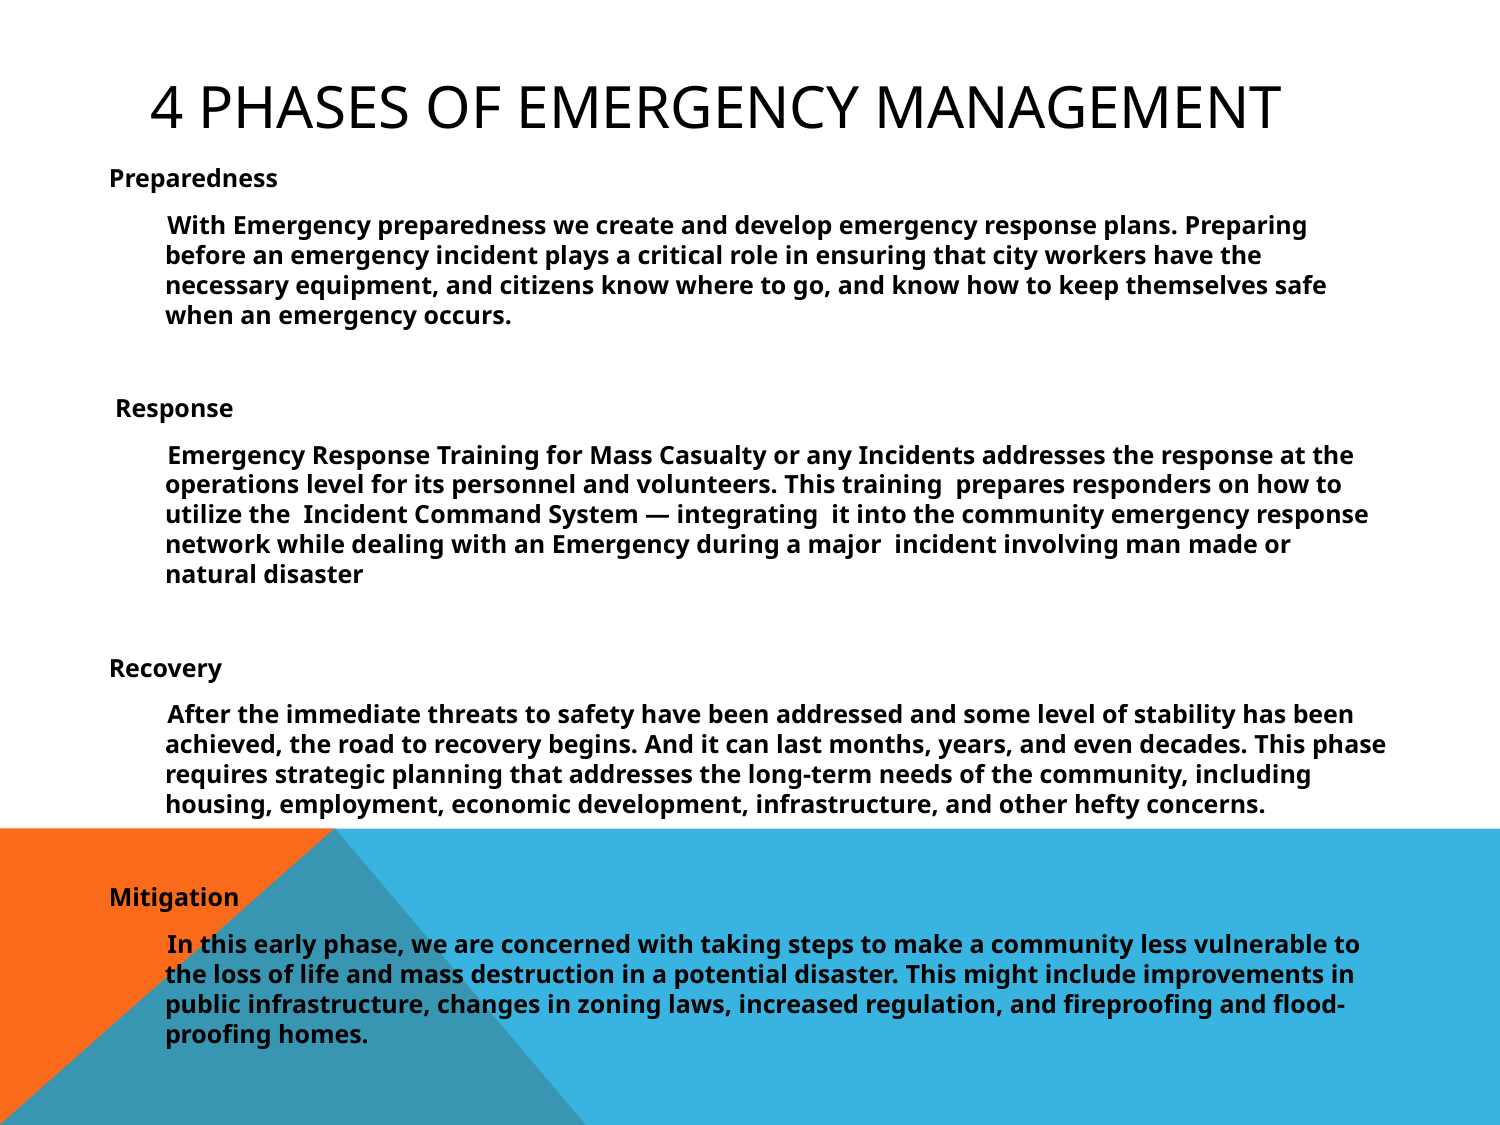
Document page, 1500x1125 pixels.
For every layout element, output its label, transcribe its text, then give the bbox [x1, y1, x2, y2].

title 4 phases of emergency management [135, 60, 1369, 150]
list Preparedness With Emergency preparedness we create and develop emergency response plans. Preparing before an emergency incident plays a critical role in ensuring that city workers have the necessary equipment, and citizens know where to go, and know how to keep themselves safe when an emergency occurs. Response Emergency Response Training for Mass Casualty or any Incidents addresses the response at the operations level for its personnel and volunteers. This training prepares responders on how to utilize the Incident Command System — integrating it into the community emergency response network while dealing with an Emergency during a major incident involving man made or natural disaster Recovery After the immediate threats to safety have been addressed and some level of stability has been achieved, the road to recovery begins. And it can last months, years, and even decades. This phase requires strategic planning that addresses the long-term needs of the community, including housing, employment, economic development, infrastructure, and other hefty concerns. Mitigation In this early phase, we are concerned with taking steps to make a community less vulnerable to the loss of life and mass destruction in a potential disaster. This might include improvements in public infrastructure, changes in zoning laws, increased regulation, and fireproofing and flood-proofing homes. [93, 155, 1407, 981]
